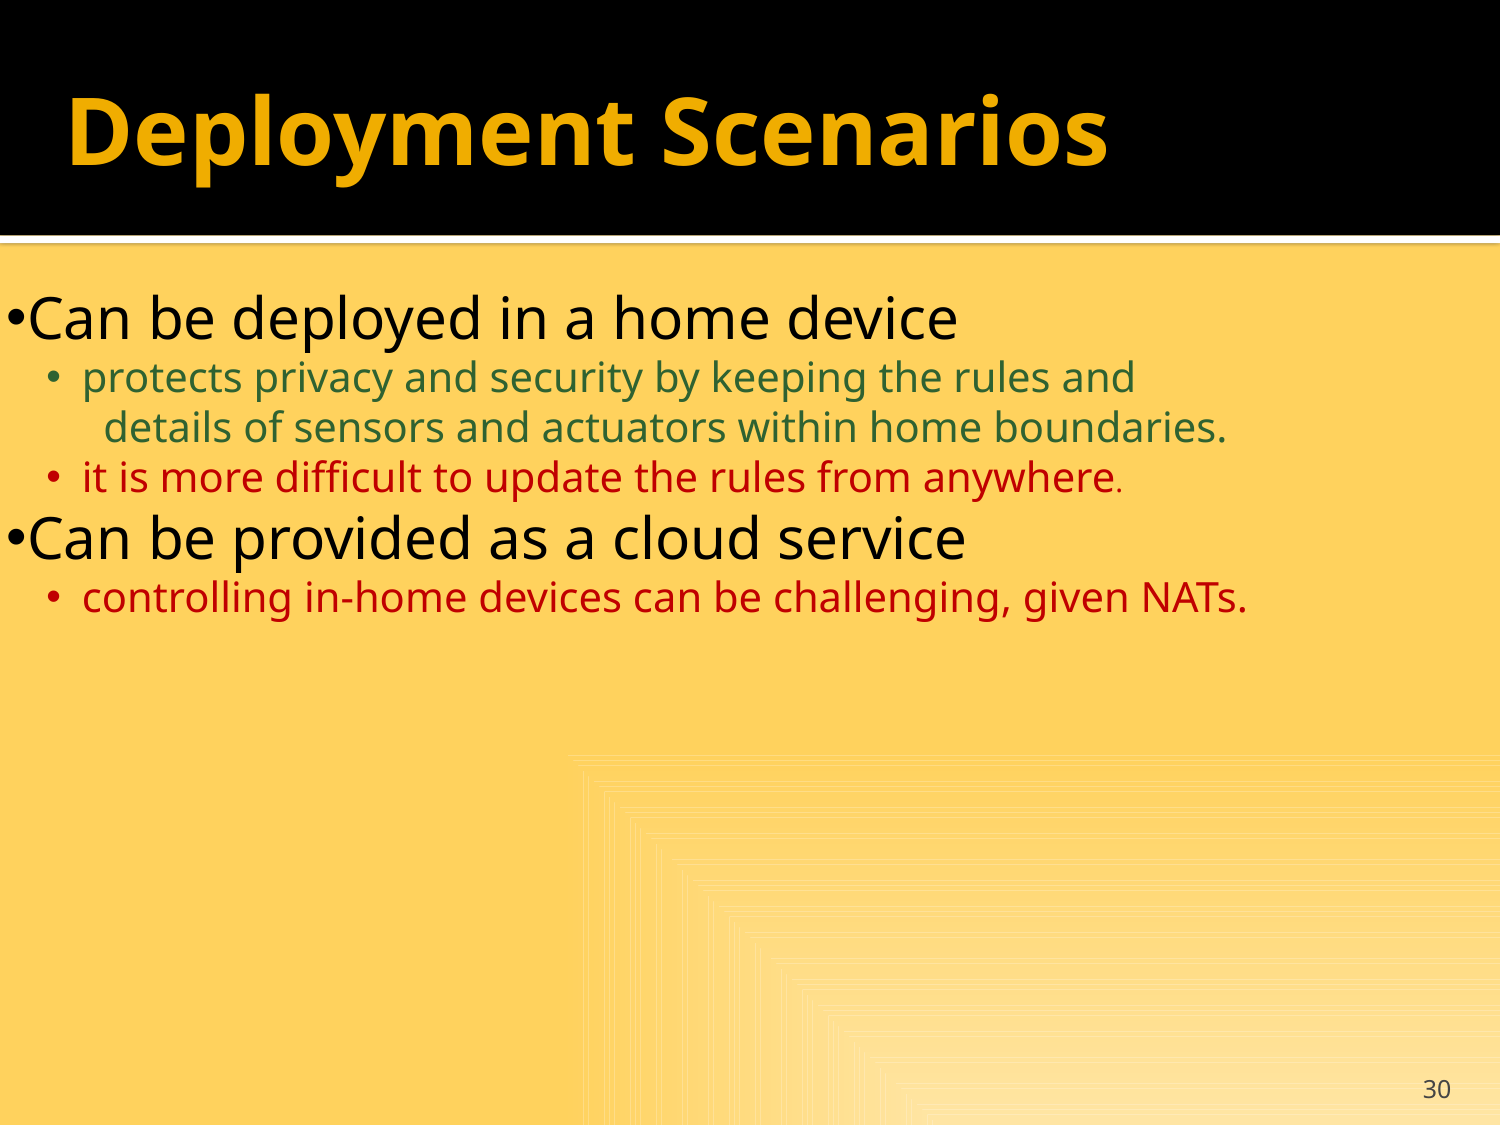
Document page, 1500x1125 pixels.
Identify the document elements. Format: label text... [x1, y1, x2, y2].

text_box Can be deployed in a home device protects privacy and security by keeping the rules and details of sensors and actuators within home boundaries. it is more difficult to update the rules from anywhere. Can be provided as a cloud service controlling in-home devices can be challenging, given NATs. [0, 273, 1264, 629]
slide_number 30 [1345, 1062, 1467, 1108]
title Deployment Scenarios [49, 25, 1500, 231]
